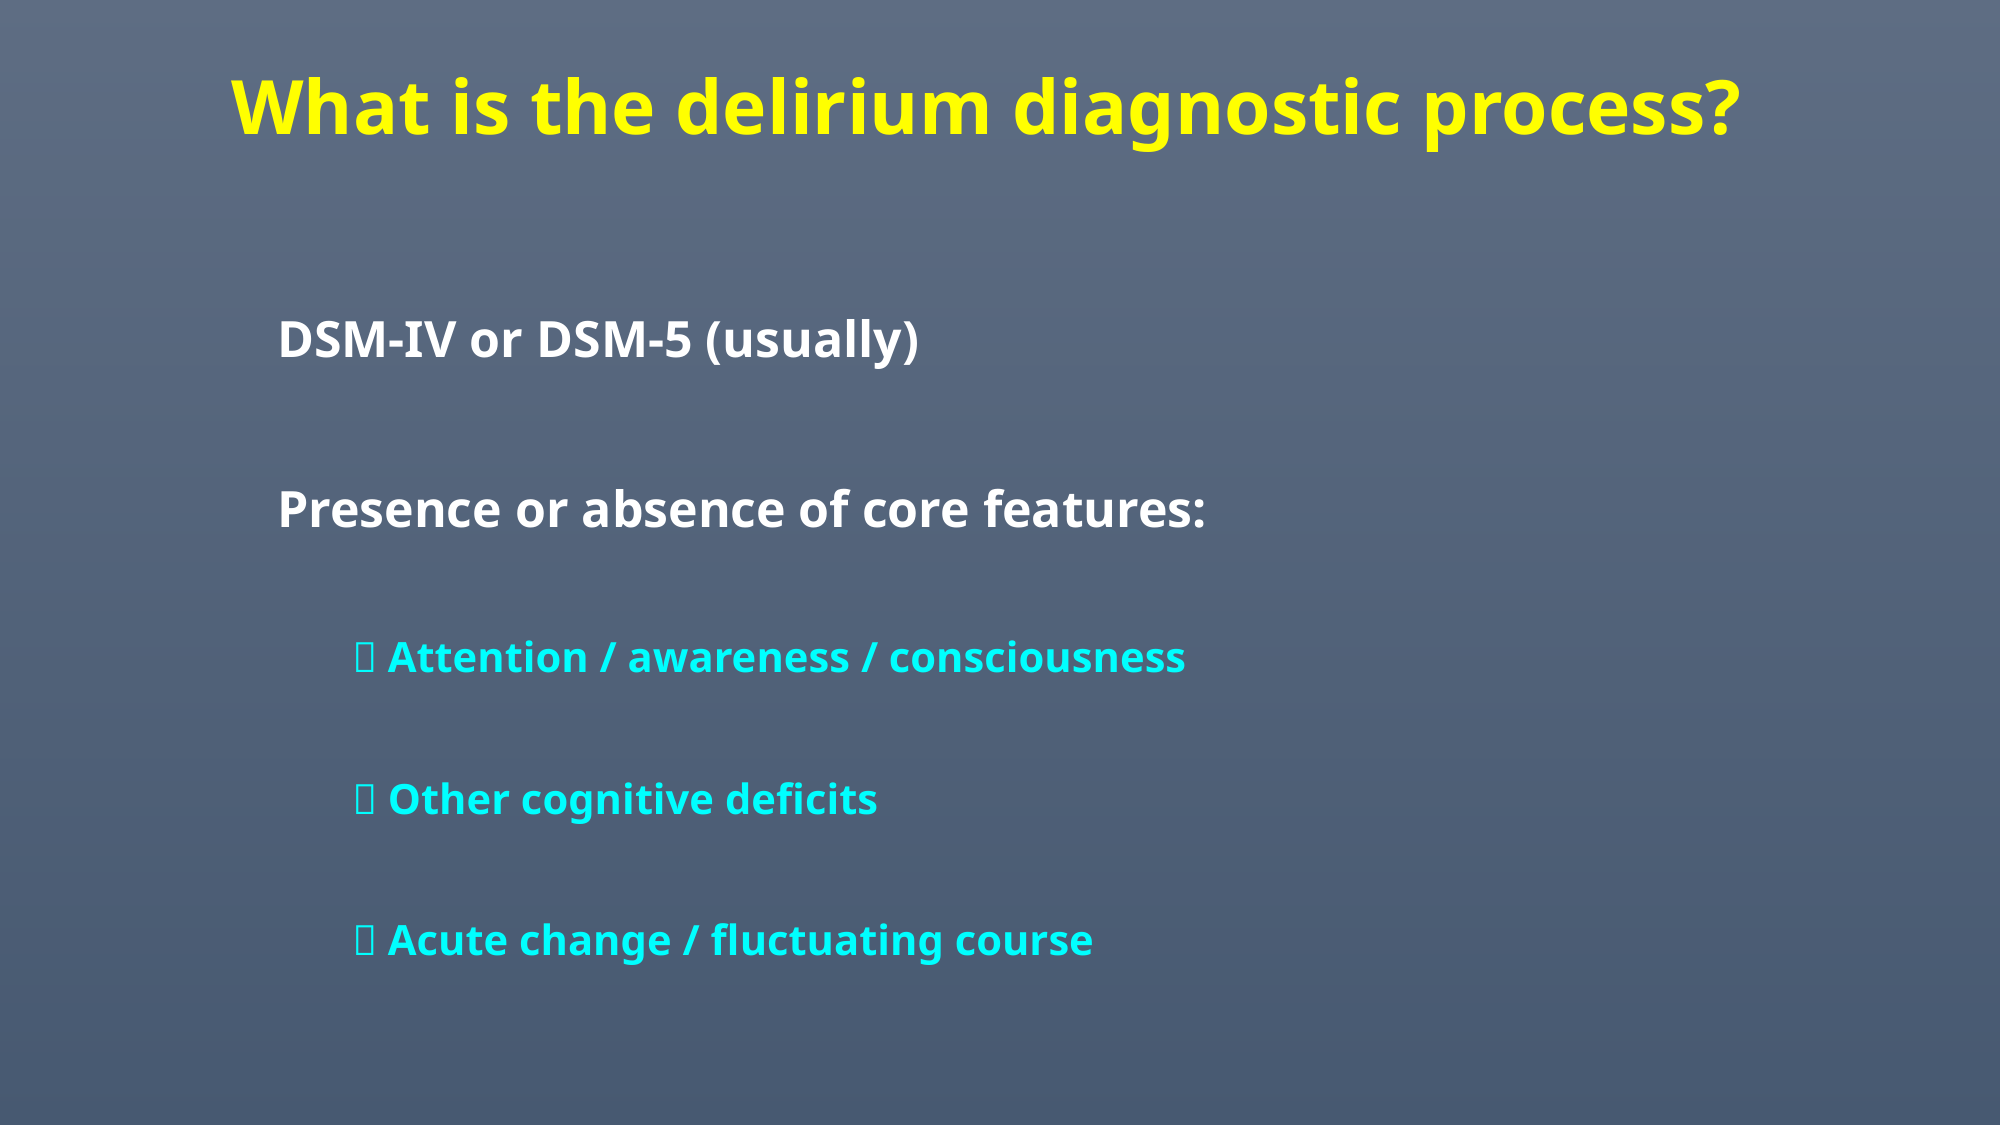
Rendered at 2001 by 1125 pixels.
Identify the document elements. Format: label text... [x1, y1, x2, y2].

text_box What is the delirium diagnostic process? DSM-IV or DSM-5 (usually) Presence or absence of core features:  Attention / awareness / consciousness  Other cognitive deficits  Acute change / fluctuating course [187, 52, 1787, 1043]
